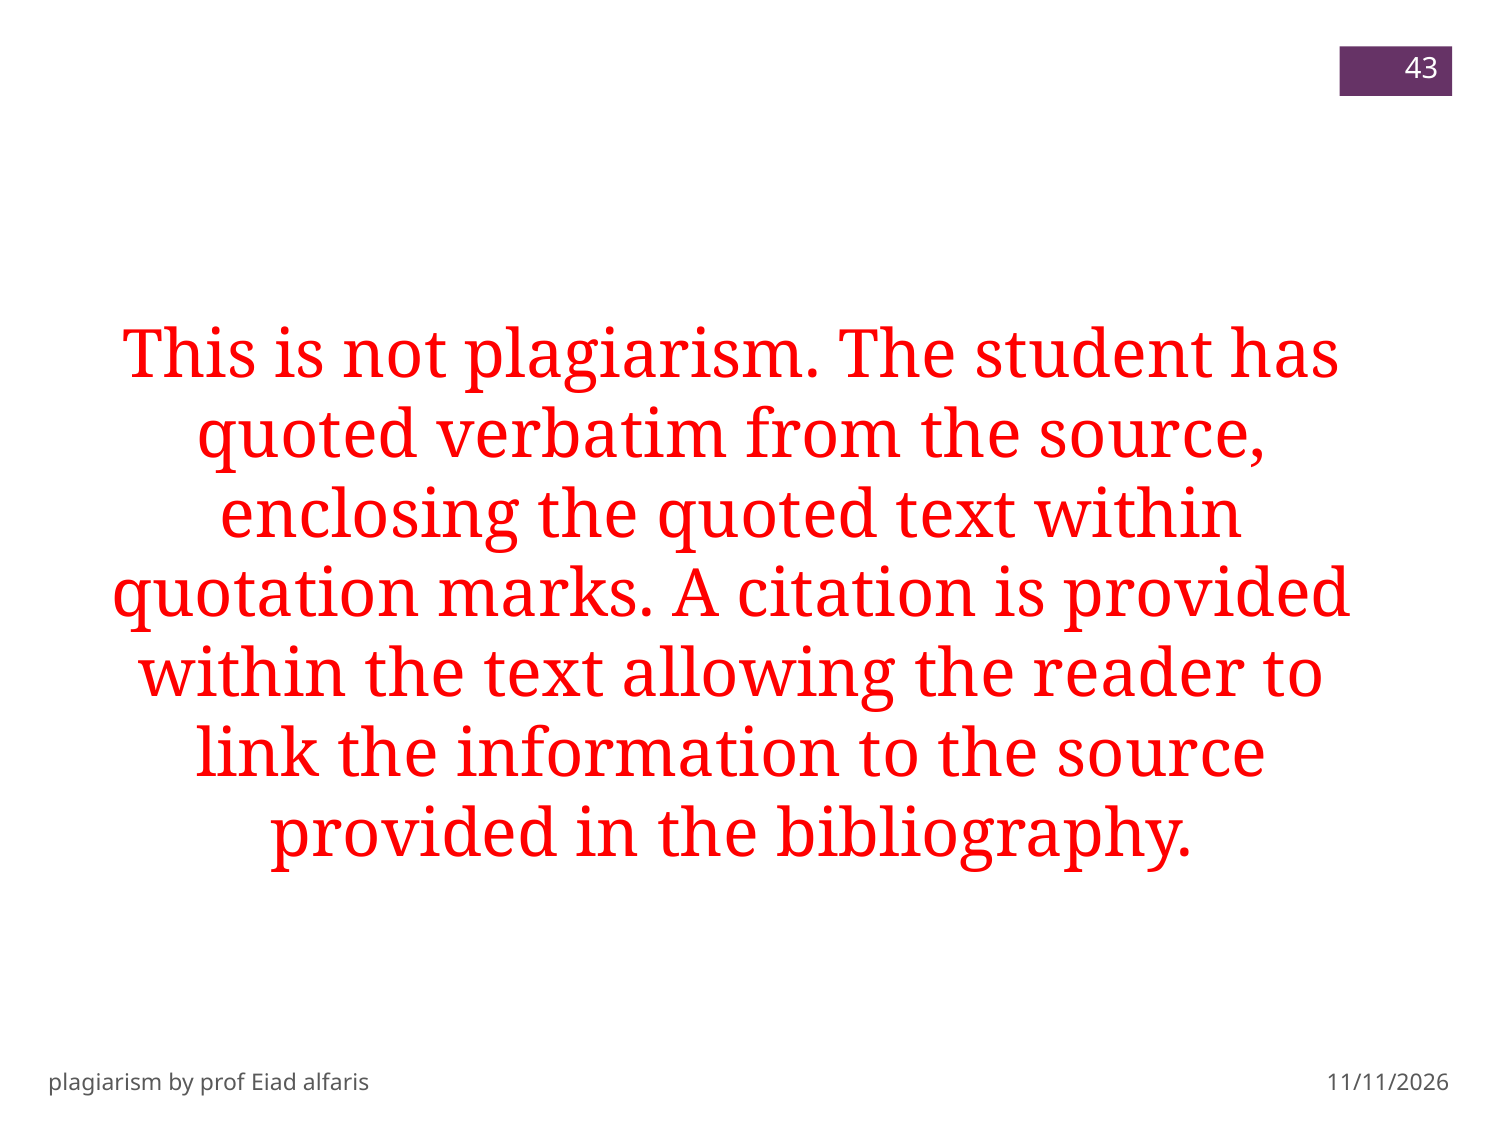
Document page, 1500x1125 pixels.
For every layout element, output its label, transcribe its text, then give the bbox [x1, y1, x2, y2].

footer plagiarism by prof Eiad alfaris [33, 1053, 1038, 1114]
text_box This is not plagiarism. The student has quoted verbatim from the source, enclosing the quoted text within quotation marks. A citation is provided within the text allowing the reader to link the information to the source provided in the bibliography. [86, 171, 1378, 1010]
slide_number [1114, 1053, 1465, 1114]
slide_number 43 [1362, 39, 1454, 100]
